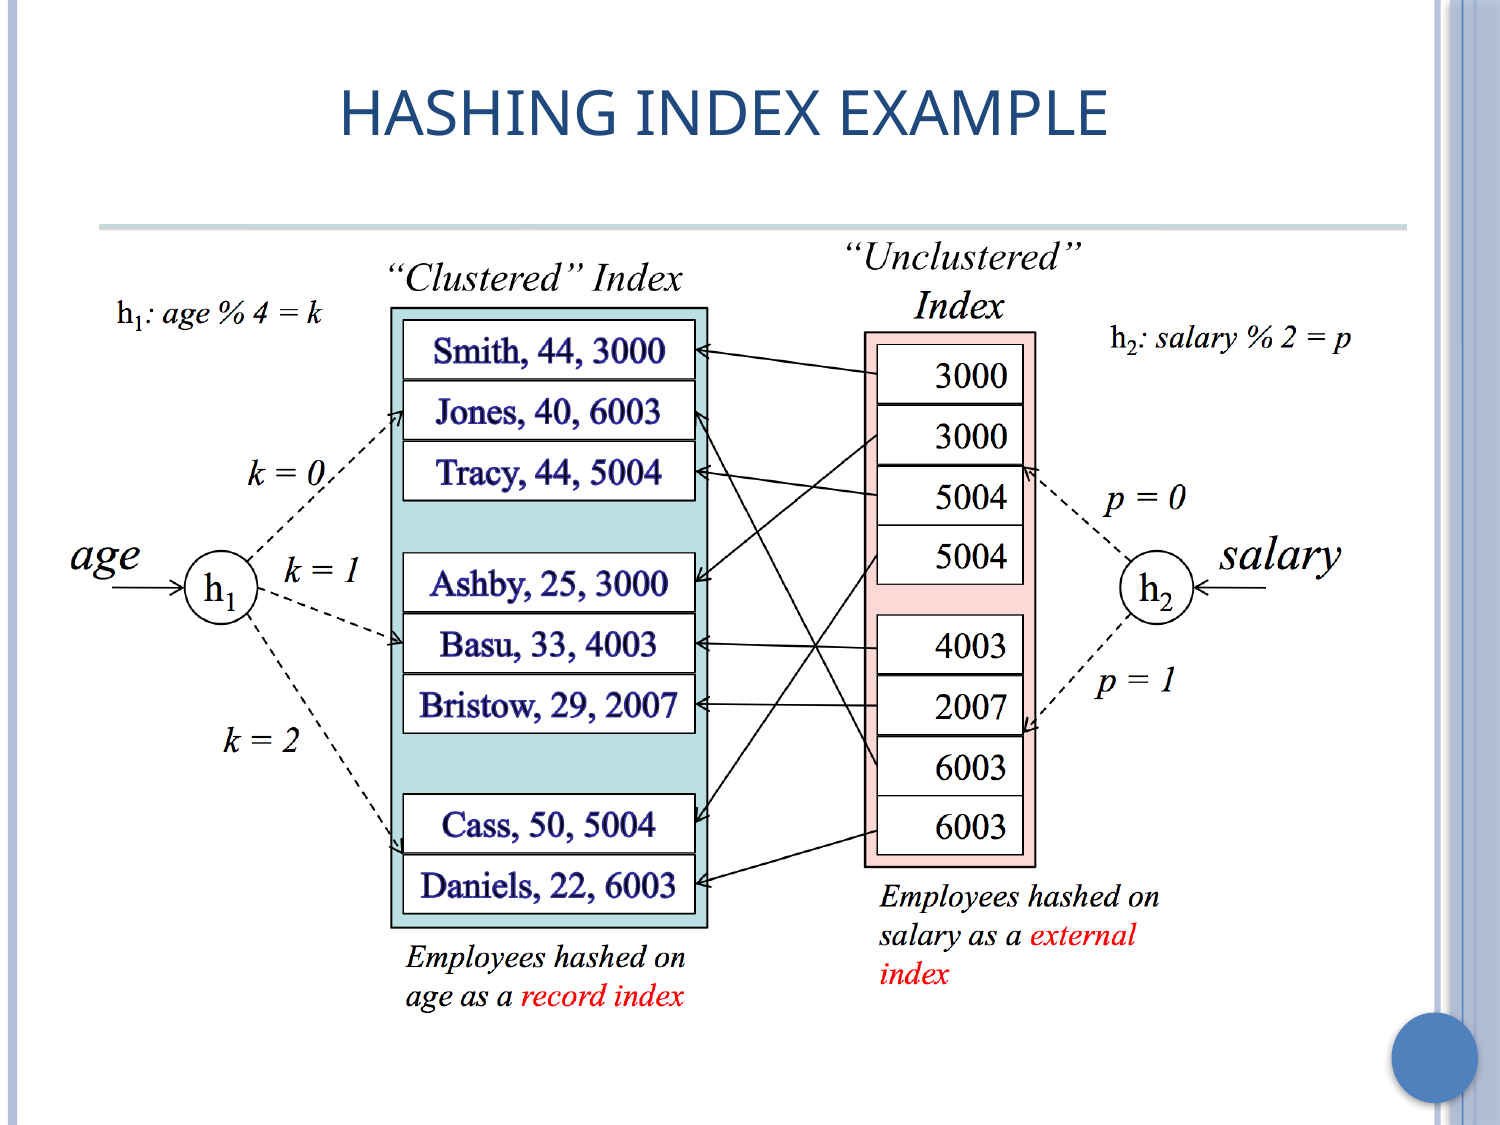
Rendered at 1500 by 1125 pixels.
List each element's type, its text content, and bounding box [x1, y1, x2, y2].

title Hashing Index Example [75, 45, 1375, 175]
picture [43, 224, 1407, 1018]
